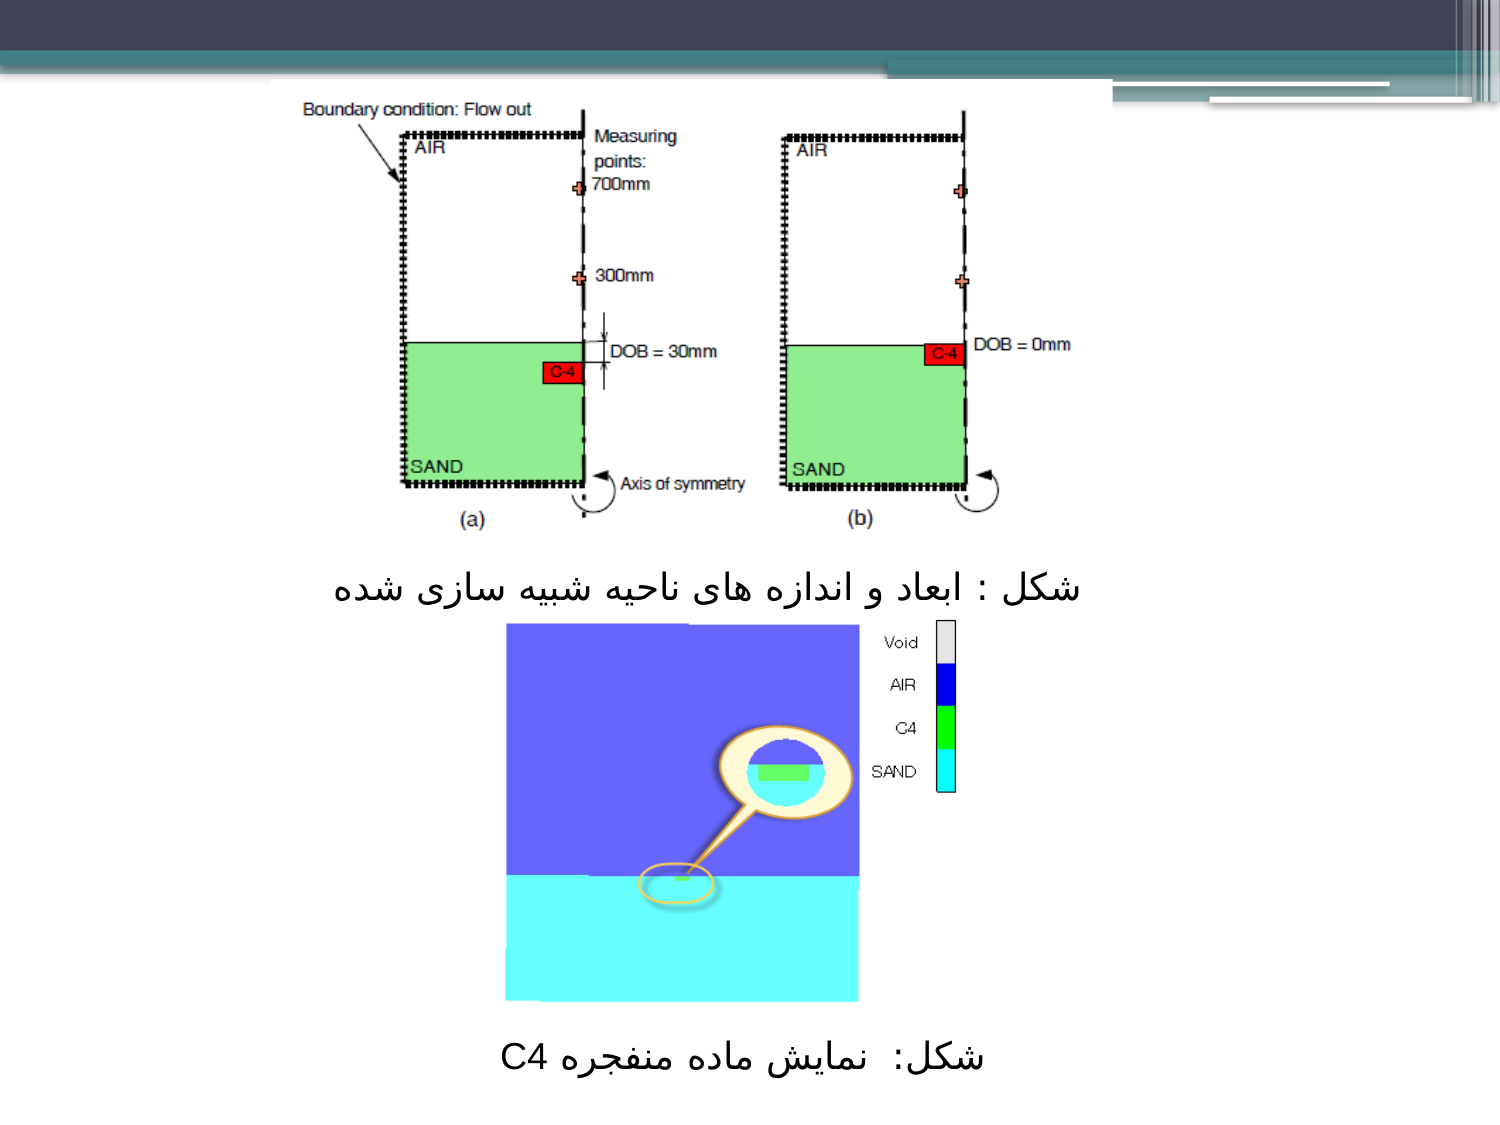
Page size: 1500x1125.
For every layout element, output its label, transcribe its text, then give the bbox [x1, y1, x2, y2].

text_box شکل : ابعاد و اندازه های ناحیه شبیه سازی شده [2, 554, 1414, 615]
picture [270, 79, 1113, 555]
text_box [0, 0, 1500, 75]
picture [489, 612, 963, 1030]
text_box شکل: نمایش ماده منفجره C4 [2, 1024, 1485, 1085]
